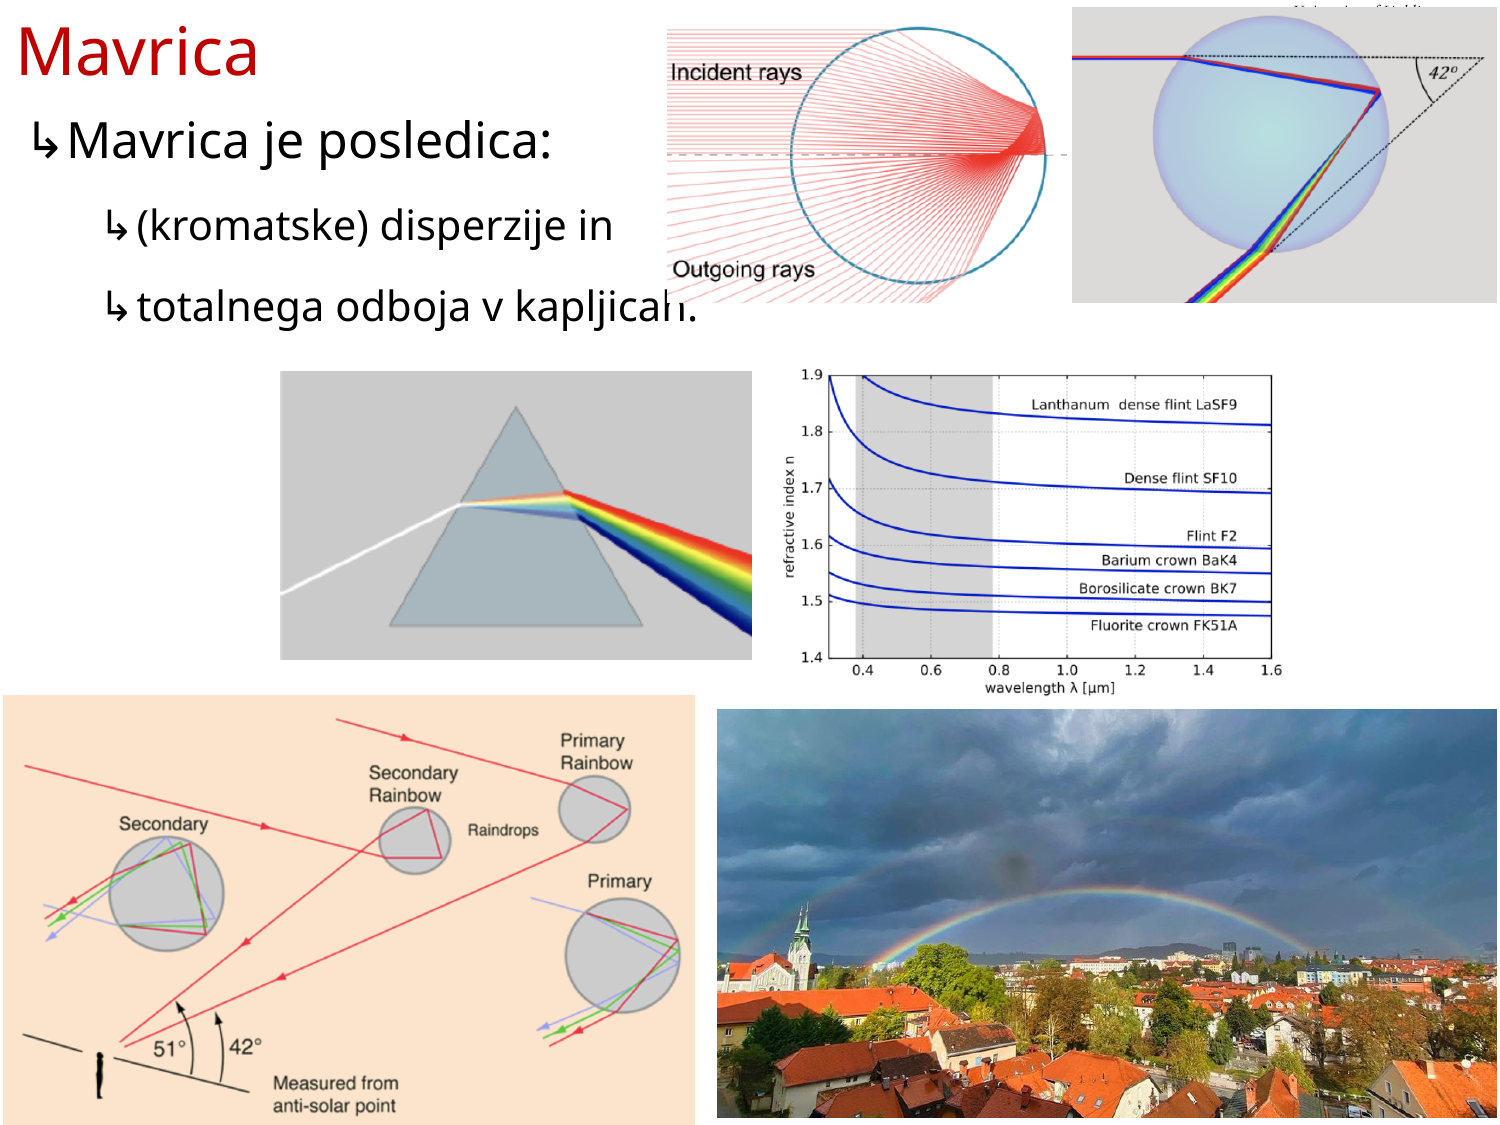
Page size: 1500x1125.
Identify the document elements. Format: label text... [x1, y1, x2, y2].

picture [717, 709, 1497, 1118]
picture [3, 695, 695, 1125]
list Mavrica je posledica: (kromatske) disperzije in totalnega odboja v kapljicah. [9, 107, 1491, 1118]
title Mavrica [1067, 10, 1072, 98]
picture [1072, 0, 1497, 303]
picture [778, 357, 1294, 700]
picture [280, 371, 752, 660]
picture [667, 7, 1067, 303]
title Mavrica [0, 10, 667, 98]
